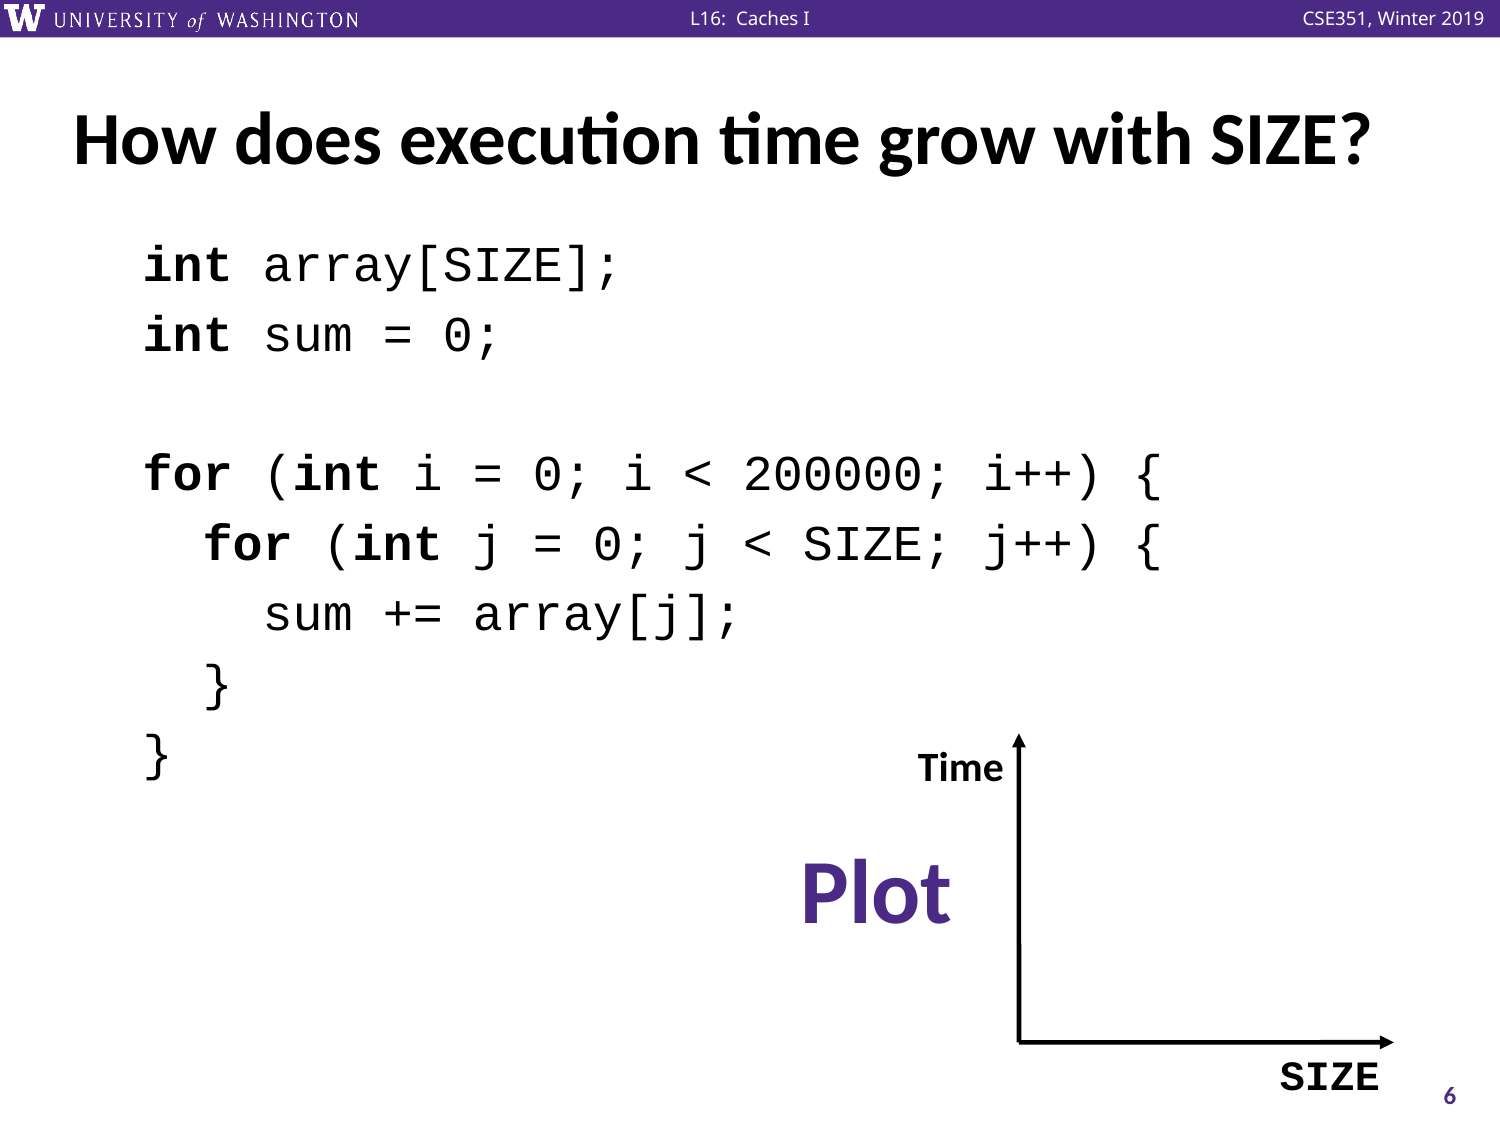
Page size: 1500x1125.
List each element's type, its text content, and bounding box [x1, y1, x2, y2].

picture [4, 4, 358, 32]
text_box [1018, 733, 1026, 1042]
list int array[SIZE]; int sum = 0; for (int i = 0; i < 200000; i++) { for (int j = 0; j < SIZE; j++) { sum += array[j]; } } [127, 223, 1500, 1040]
text_box Plot [786, 825, 967, 949]
slide_number 6 [1400, 1065, 1500, 1125]
title How does execution time grow with SIZE? [58, 71, 1438, 198]
text_box [1381, 1036, 1394, 1042]
text_box SIZE [1266, 1042, 1394, 1106]
text_box Time [904, 733, 1018, 797]
